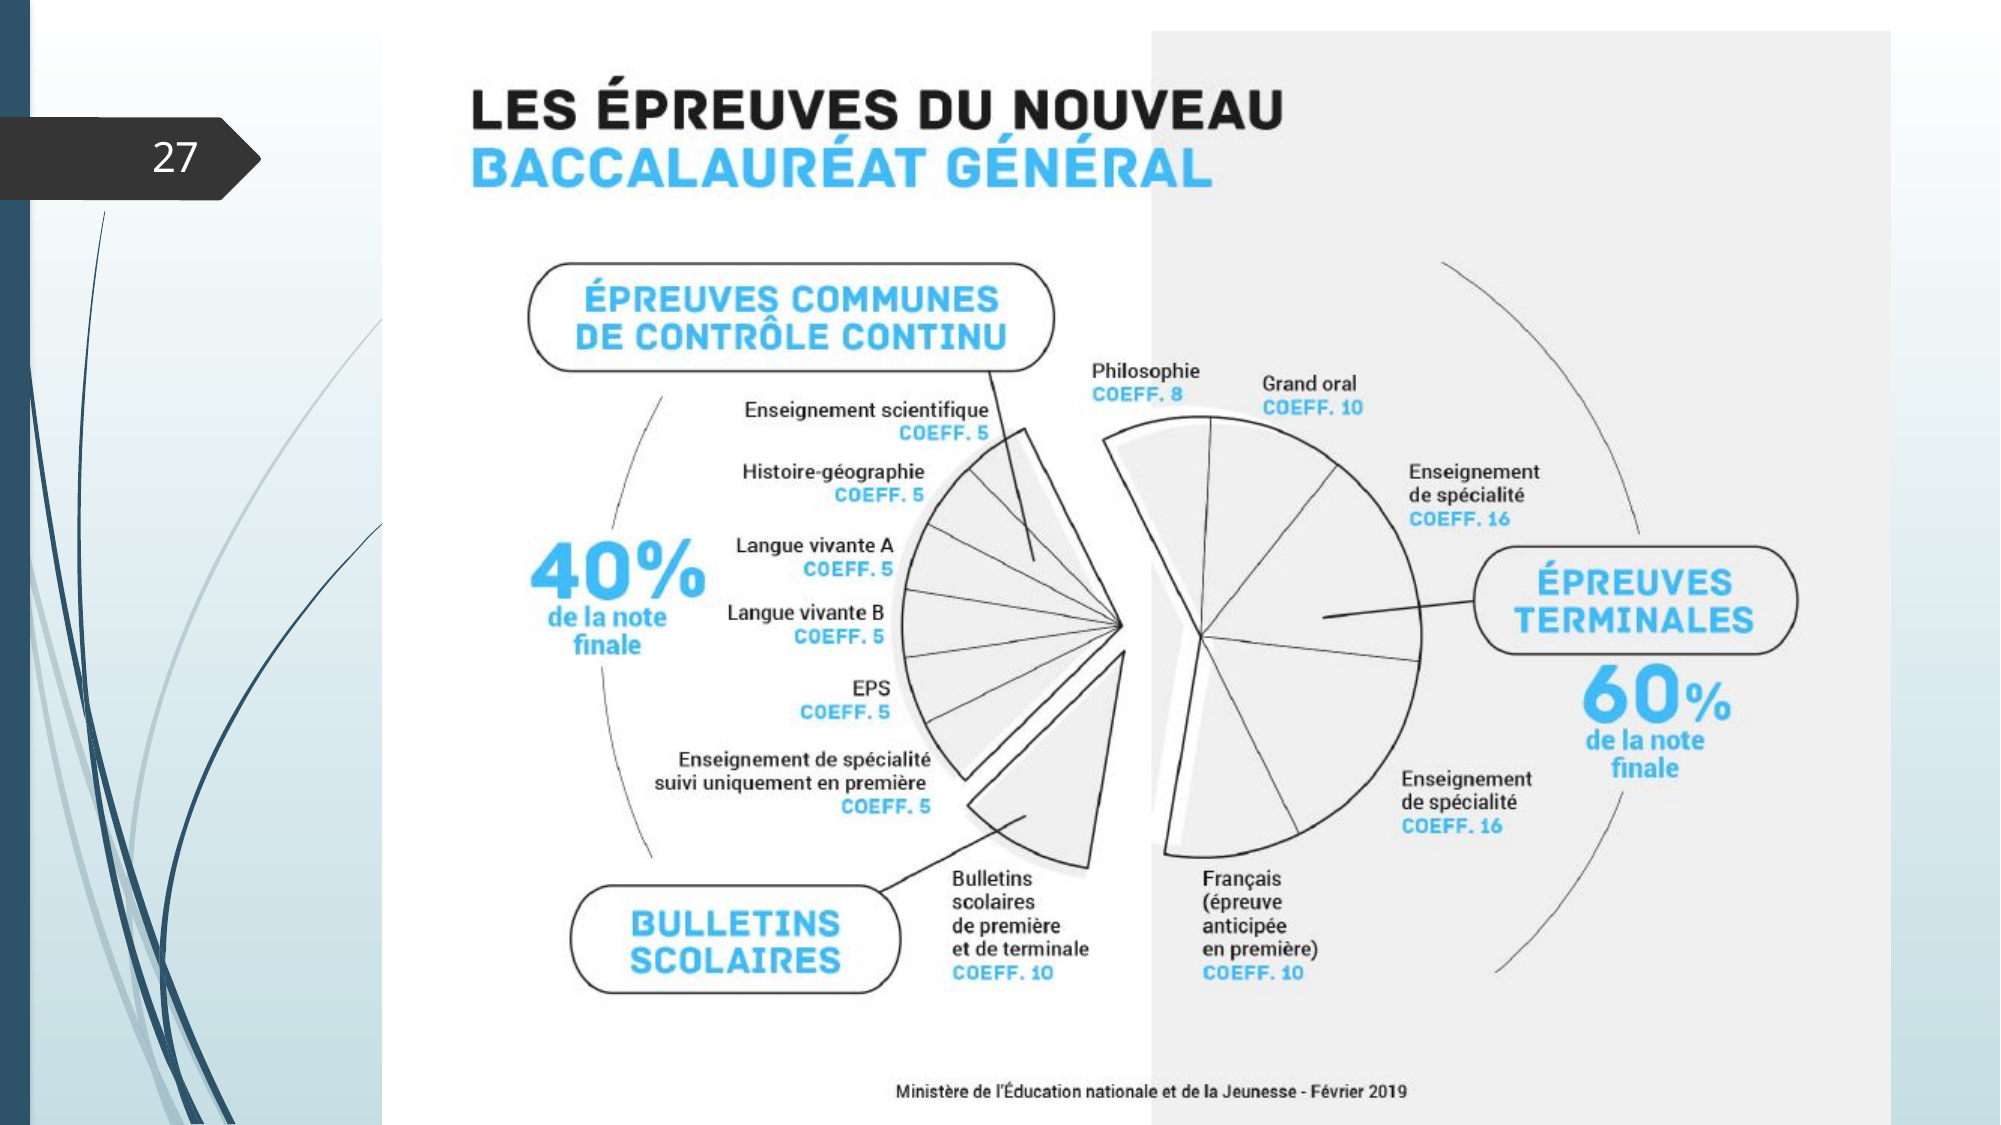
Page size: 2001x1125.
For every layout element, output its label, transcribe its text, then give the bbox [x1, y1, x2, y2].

slide_number 27 [87, 129, 216, 190]
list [382, 31, 1891, 1125]
